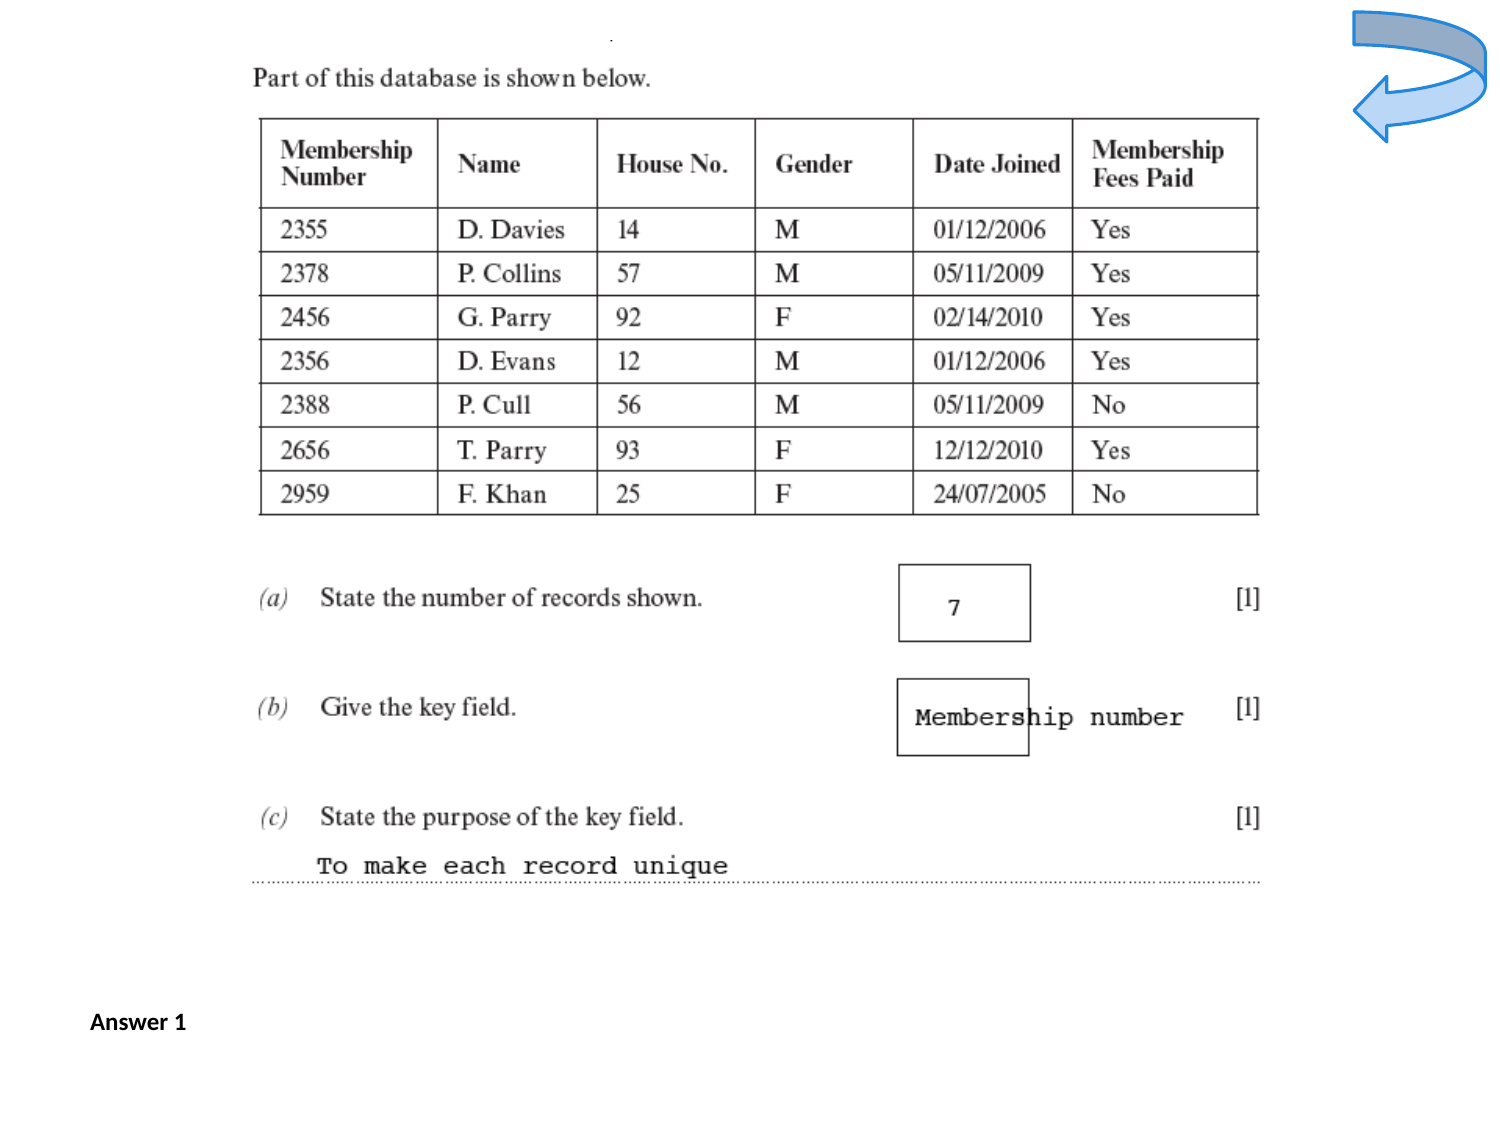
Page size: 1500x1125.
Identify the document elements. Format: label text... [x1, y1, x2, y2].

list Answer 1 [75, 963, 1425, 1078]
picture [234, 40, 1266, 910]
